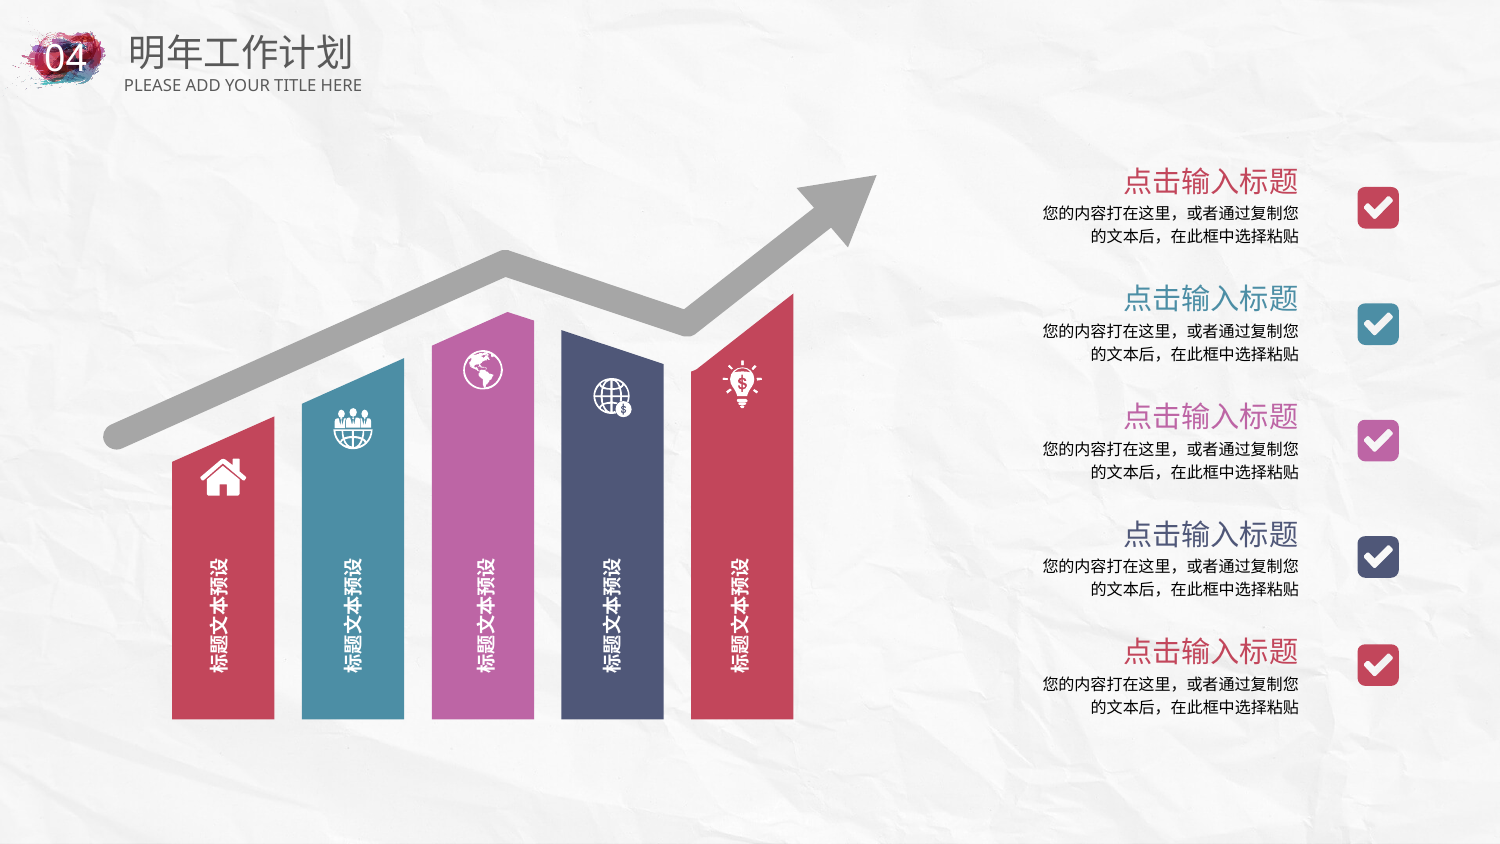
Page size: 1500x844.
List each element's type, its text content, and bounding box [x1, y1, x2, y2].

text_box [1036, 279, 1399, 379]
text_box 明年工作计划 [128, 20, 479, 83]
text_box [100, 174, 877, 720]
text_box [1036, 514, 1399, 614]
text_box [1036, 631, 1399, 731]
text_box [1036, 161, 1399, 261]
text_box PLEASE ADD YOUR TITLE HERE [123, 67, 383, 102]
picture [0, 13, 110, 100]
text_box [1036, 396, 1399, 496]
